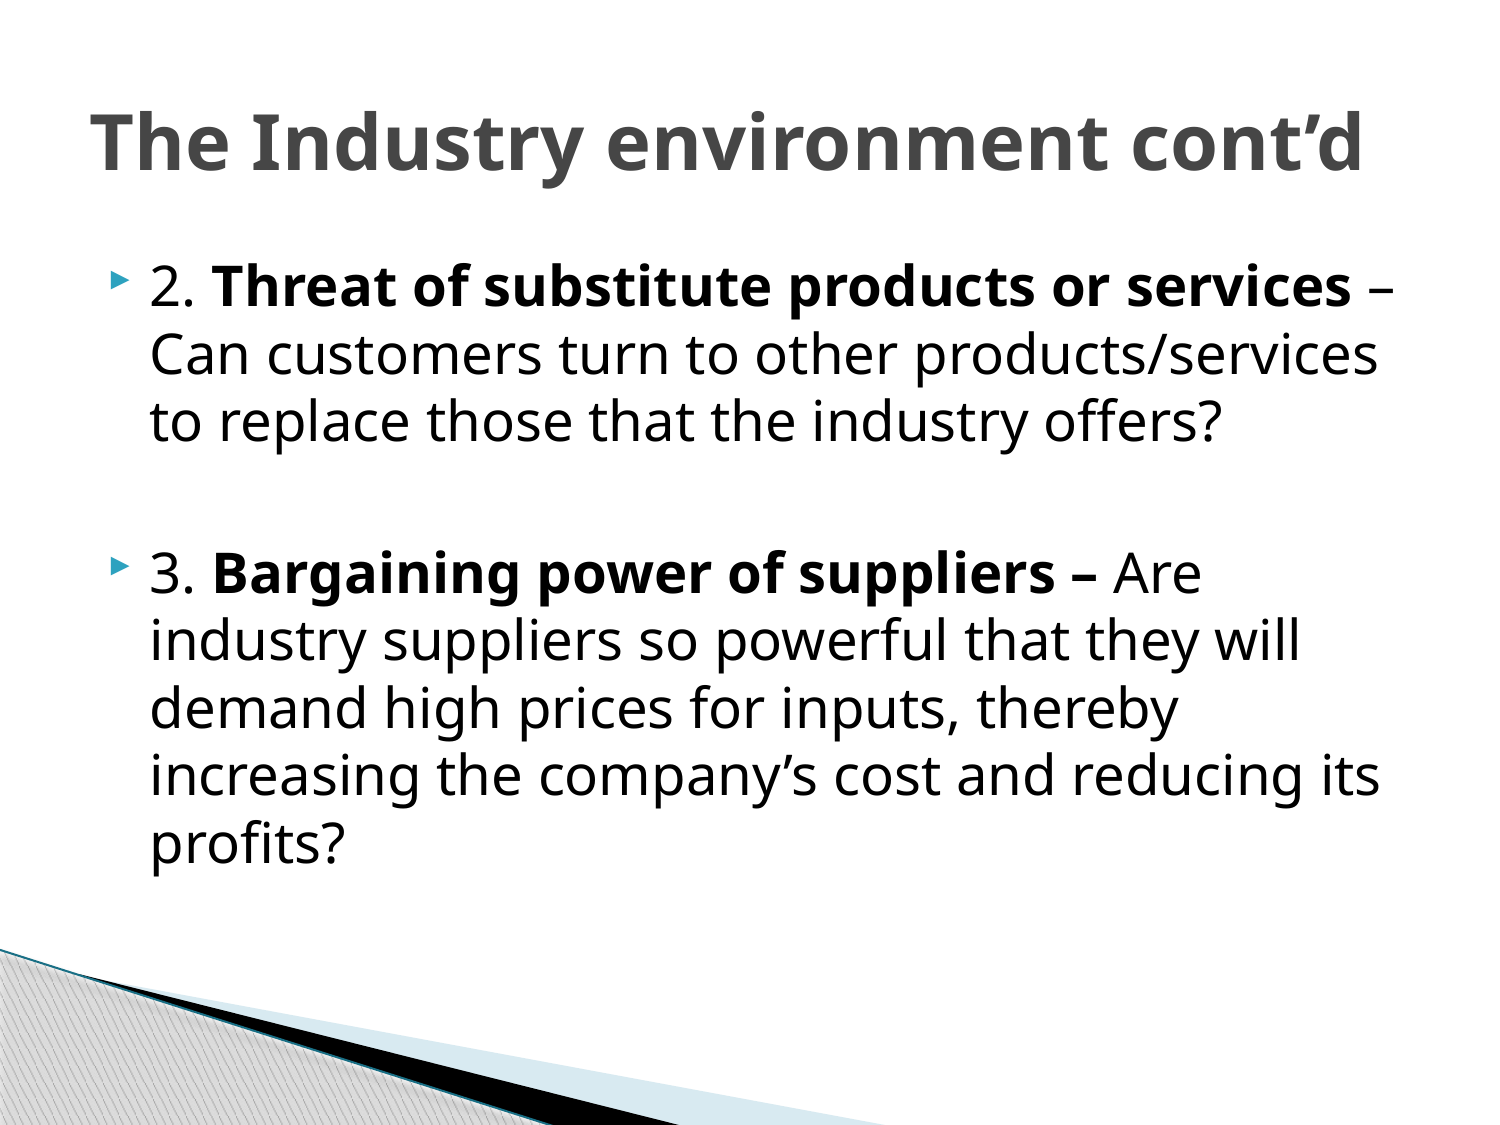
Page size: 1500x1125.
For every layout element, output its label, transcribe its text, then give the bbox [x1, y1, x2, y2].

list 2. Threat of substitute products or services – Can customers turn to other products/services to replace those that the industry offers? 3. Bargaining power of suppliers – Are industry suppliers so powerful that they will demand high prices for inputs, thereby increasing the company’s cost and reducing its profits? [75, 243, 1425, 986]
title The Industry environment cont’d [75, 45, 1425, 233]
